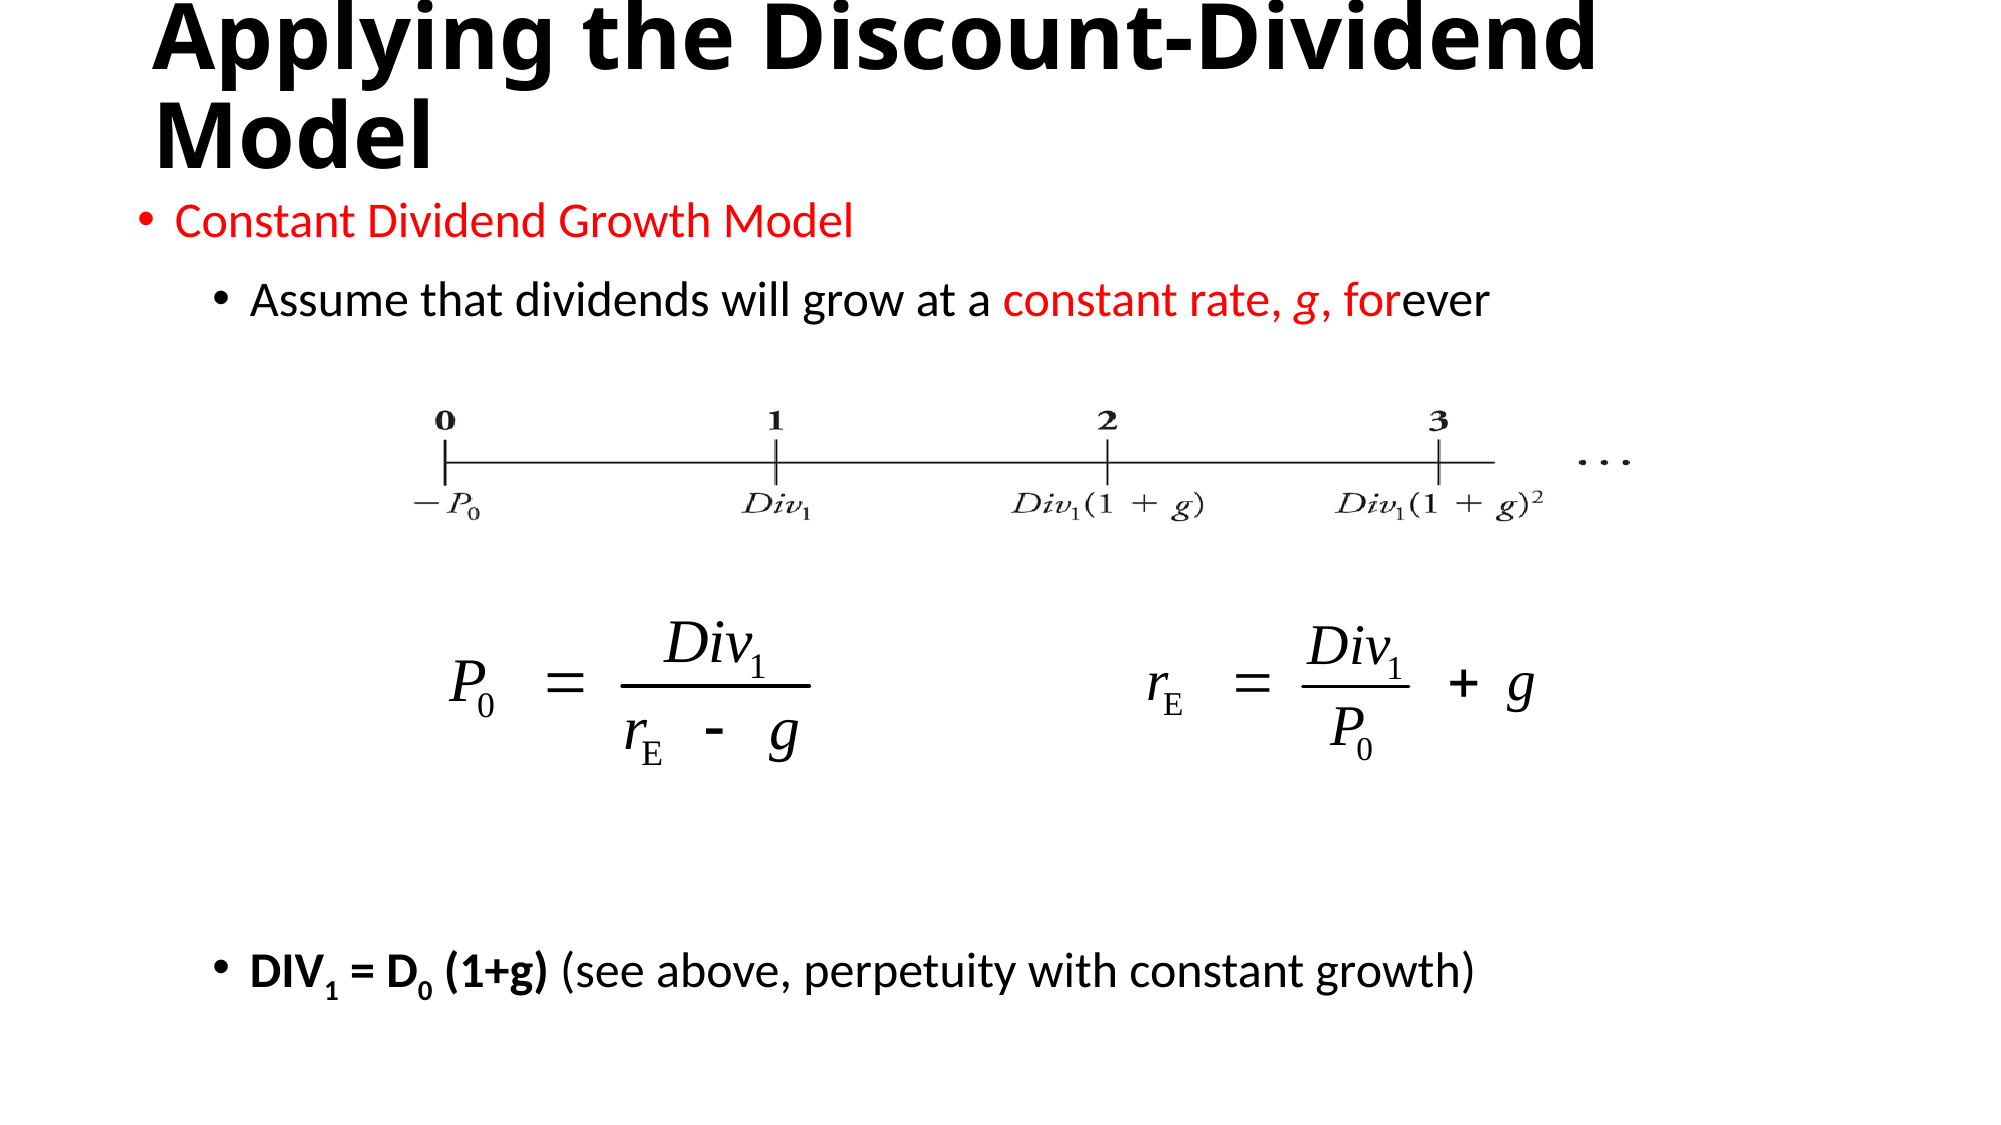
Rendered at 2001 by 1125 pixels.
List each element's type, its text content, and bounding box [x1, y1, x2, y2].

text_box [1137, 609, 1549, 773]
title Applying the Discount-Dividend Model [137, 24, 1700, 154]
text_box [438, 603, 824, 779]
picture [395, 408, 1648, 522]
list Constant Dividend Growth Model Assume that dividends will grow at a constant rate, g, forever DIV1 = D0 (1+g) (see above, perpetuity with constant growth) [137, 194, 1863, 1014]
